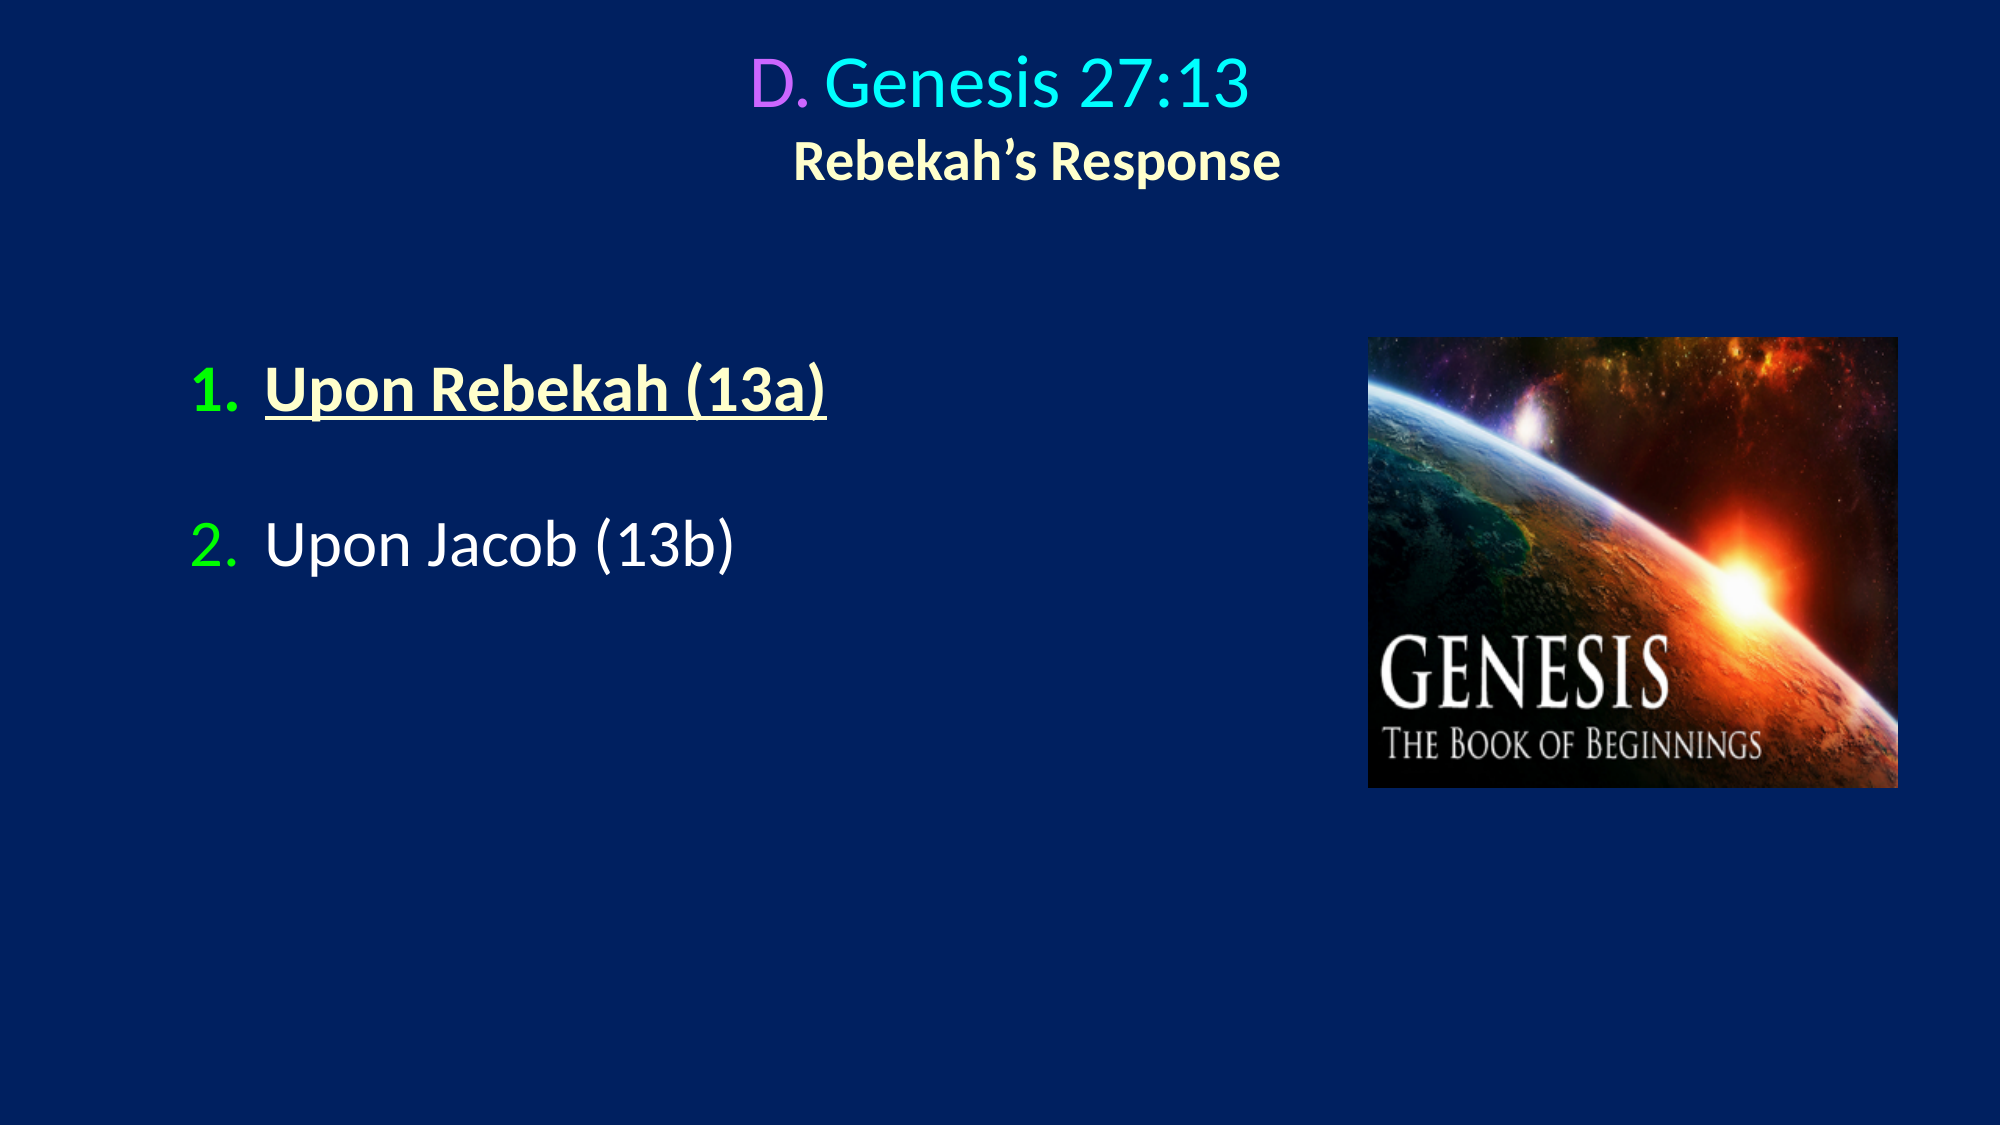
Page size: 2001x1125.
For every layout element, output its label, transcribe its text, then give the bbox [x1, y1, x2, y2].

title Genesis 27:13 Rebekah’s Response [535, 37, 1464, 188]
picture [1367, 337, 1898, 788]
list Upon Rebekah (13a) Upon Jacob (13b) [174, 337, 1026, 788]
